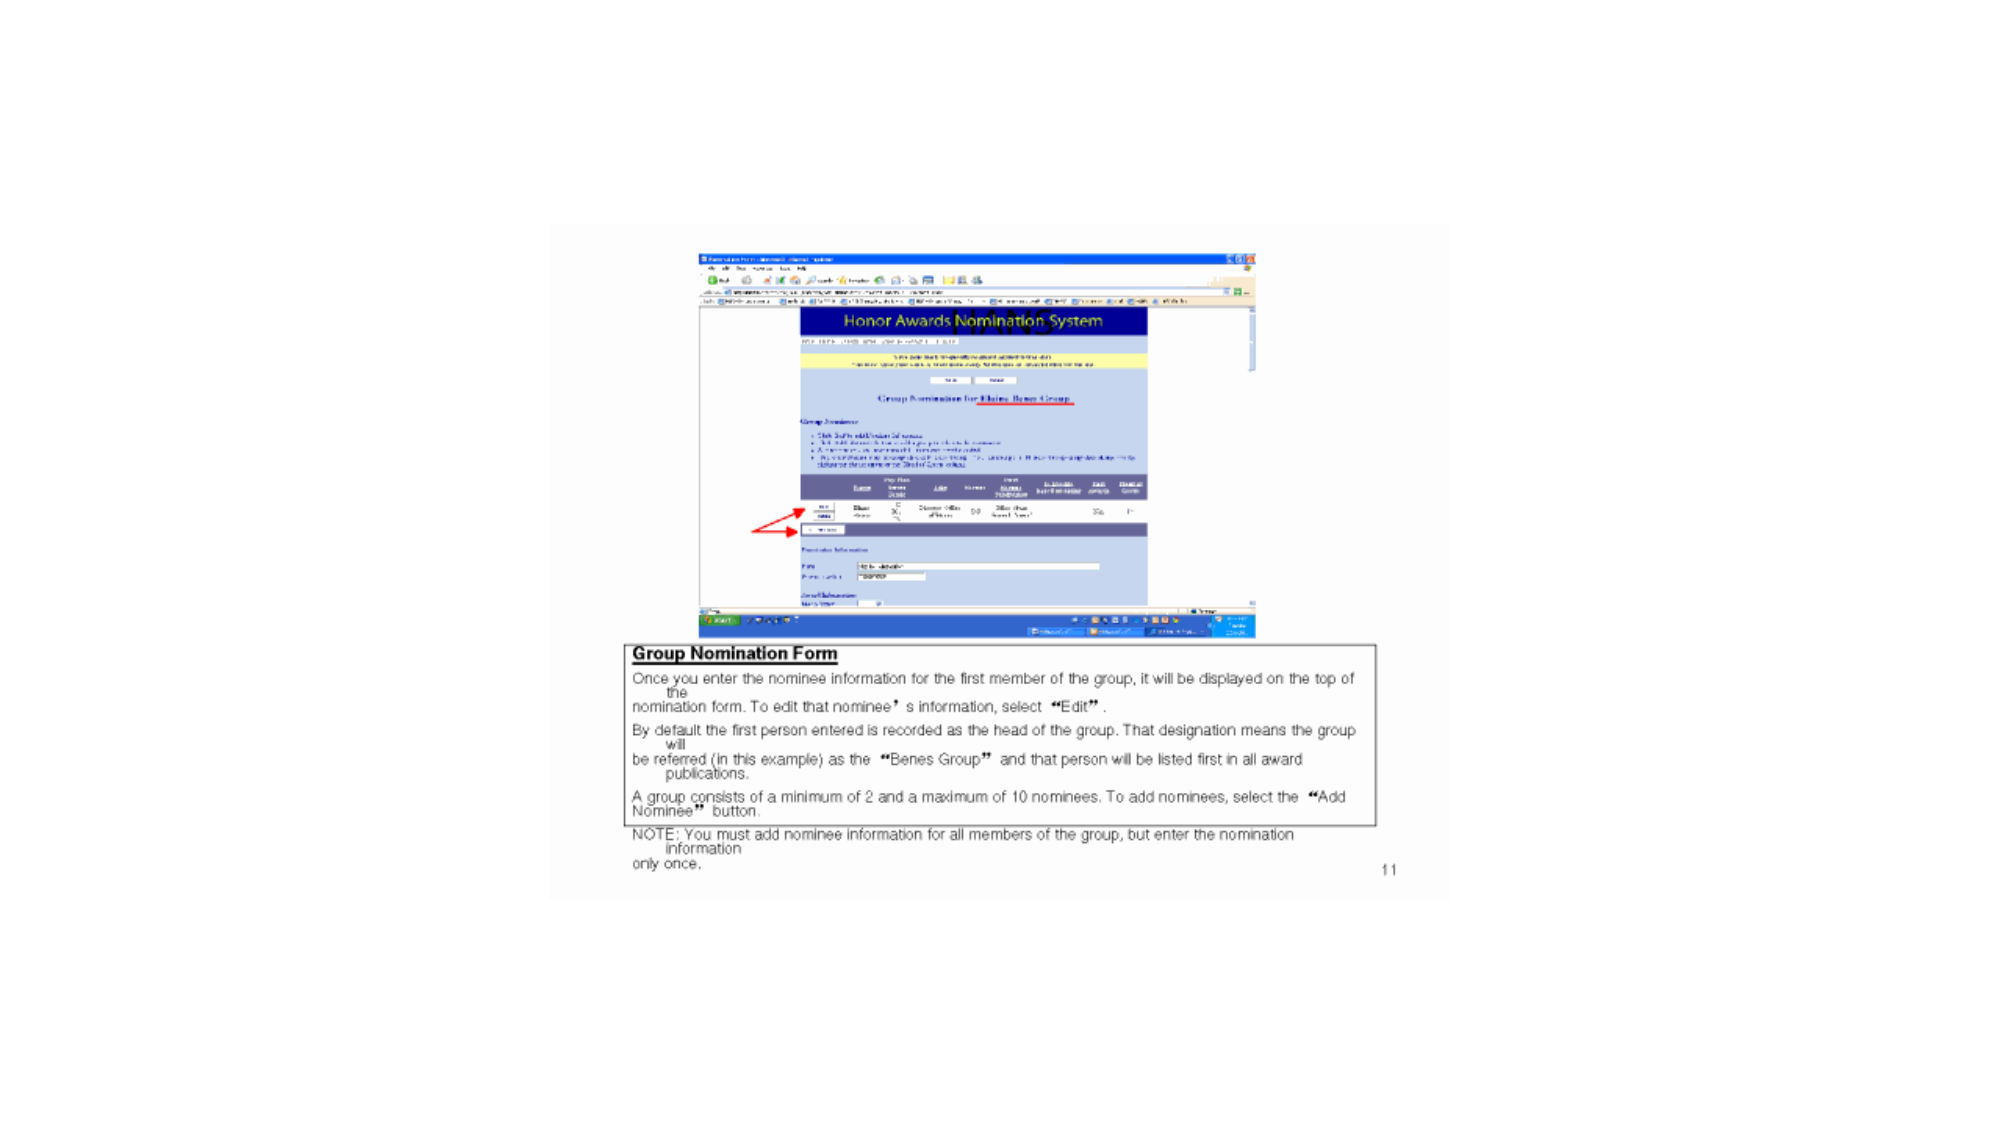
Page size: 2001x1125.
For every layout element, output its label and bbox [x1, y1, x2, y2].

picture [549, 224, 1450, 900]
